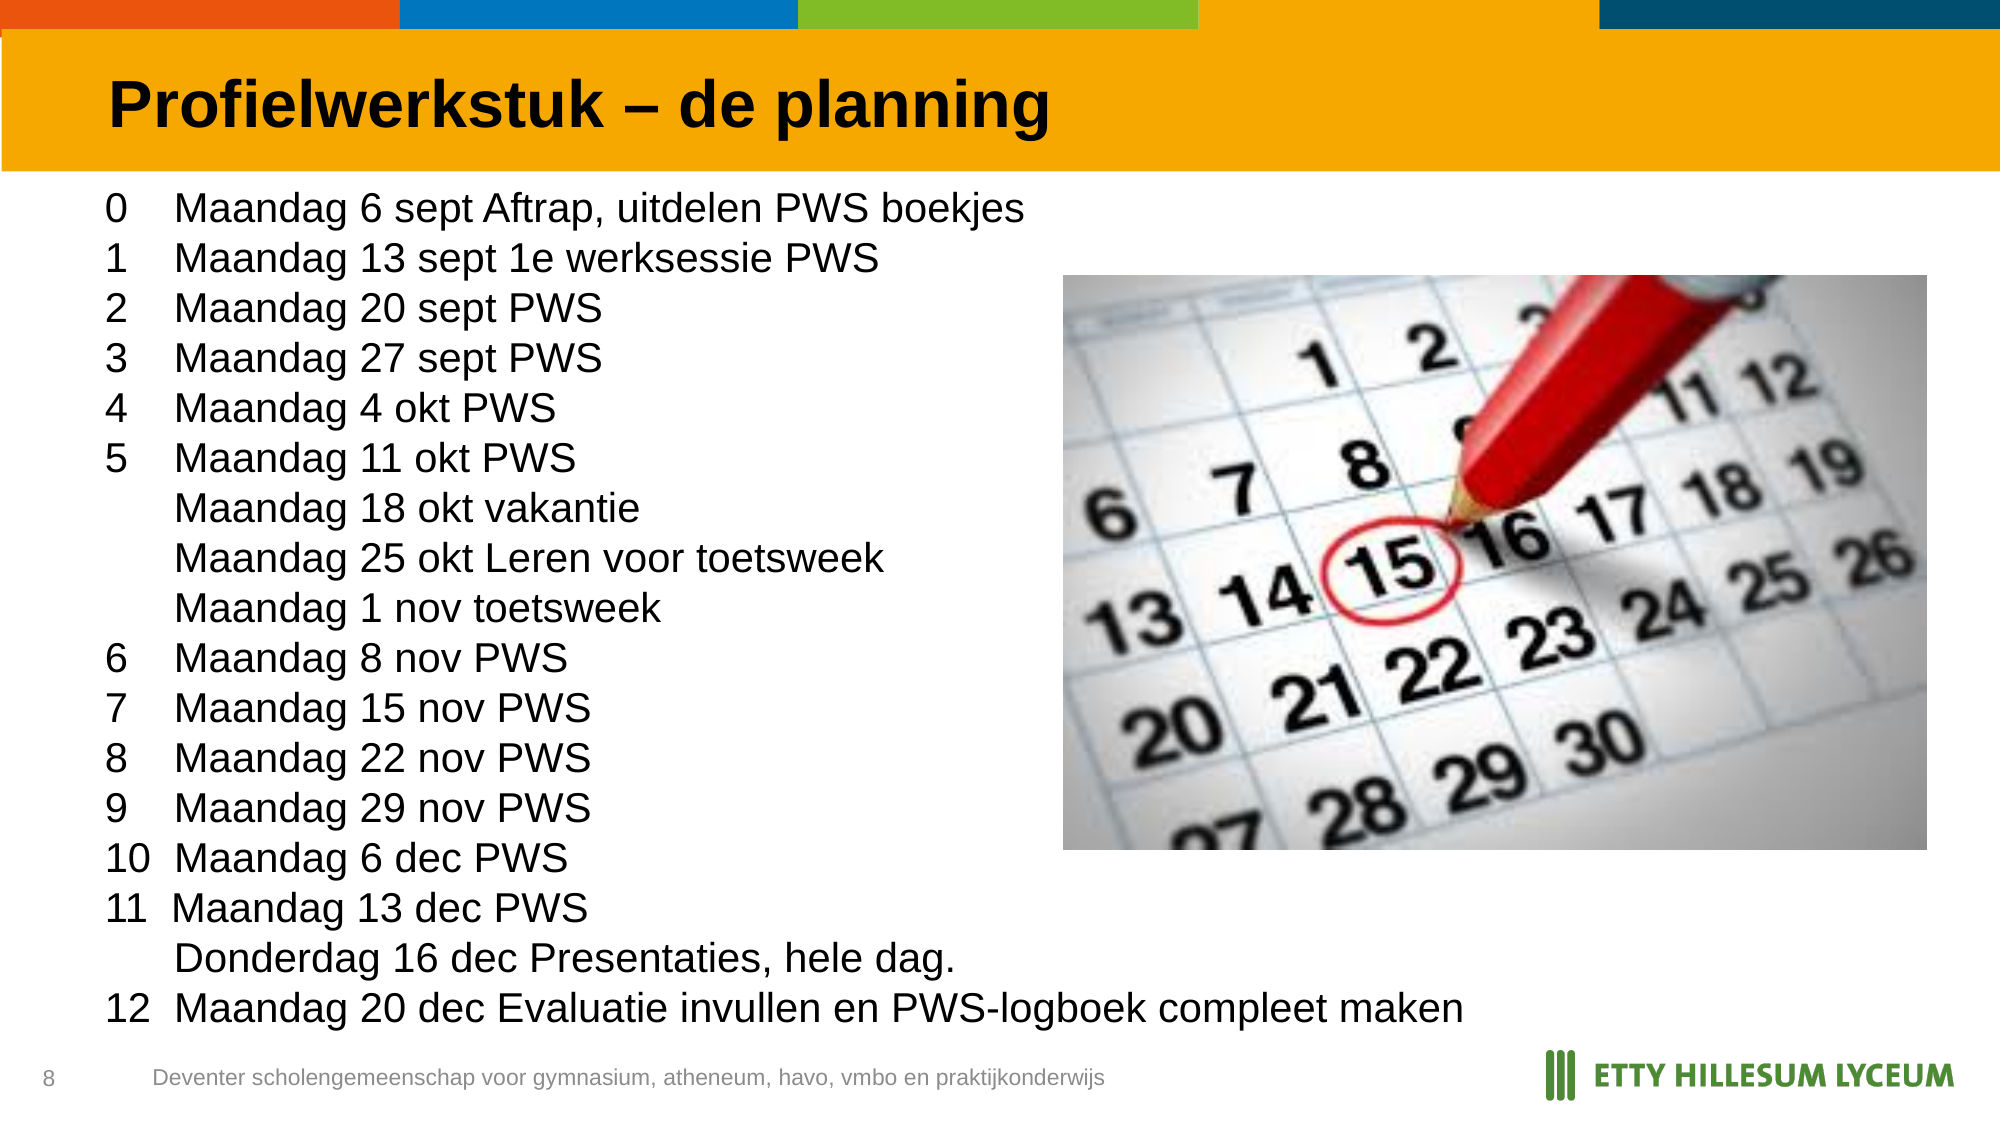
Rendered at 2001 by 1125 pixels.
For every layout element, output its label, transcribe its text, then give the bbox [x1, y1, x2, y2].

text_box 0 Maandag 6 sept Aftrap, uitdelen PWS boekjes 1 Maandag 13 sept 1e werksessie PWS 2 Maandag 20 sept PWS 3 Maandag 27 sept PWS 4 Maandag 4 okt PWS 5 Maandag 11 okt PWS Maandag 18 okt vakantie Maandag 25 okt Leren voor toetsweek Maandag 1 nov toetsweek 6 Maandag 8 nov PWS 7 Maandag 15 nov PWS 8 Maandag 22 nov PWS 9 Maandag 29 nov PWS 10 Maandag 6 dec PWS 11 Maandag 13 dec PWS Donderdag 16 dec Presentaties, hele dag. 12 Maandag 20 dec Evaluatie invullen en PWS-logboek compleet maken [90, 173, 1865, 1039]
text_box Profielwerkstuk – de planning [1, 28, 2000, 173]
footer Deventer scholengemeenschap voor gymnasium, atheneum, havo, vmbo en praktijkonderwijs [137, 1046, 1537, 1106]
picture [1529, 1037, 1977, 1117]
slide_number 8 [27, 1047, 101, 1108]
picture [1063, 275, 1927, 850]
